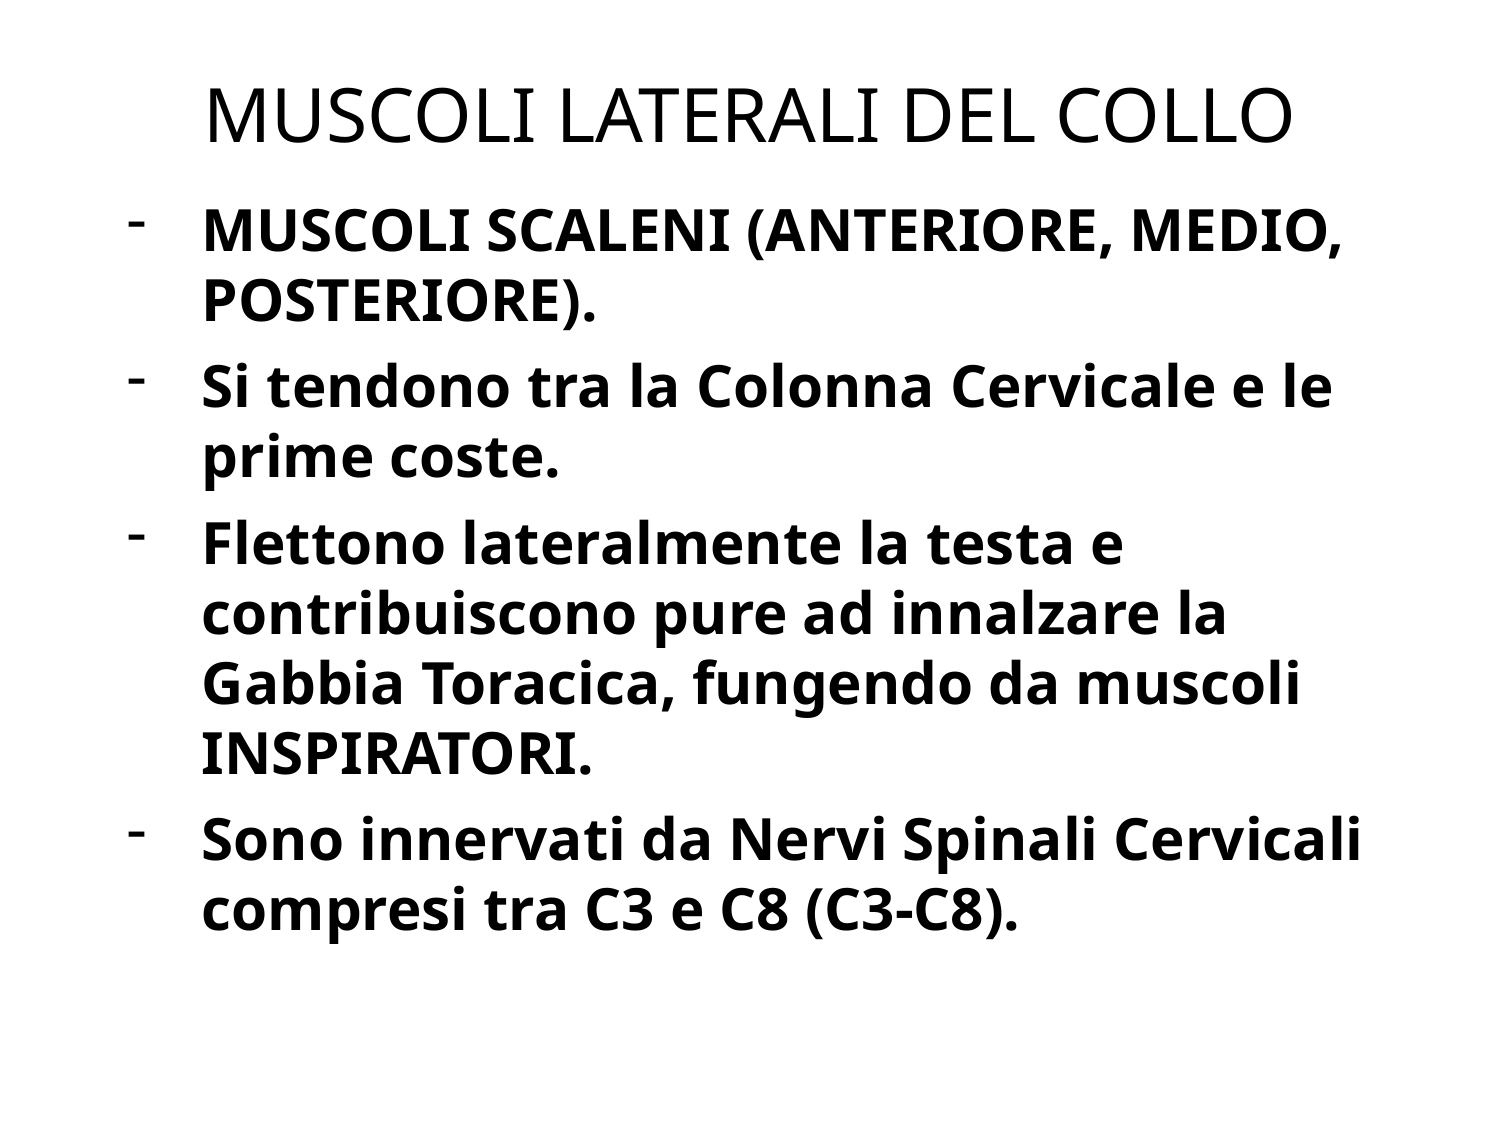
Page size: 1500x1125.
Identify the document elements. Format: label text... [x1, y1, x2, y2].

list MUSCOLI SCALENI (ANTERIORE, MEDIO, POSTERIORE). Si tendono tra la Colonna Cervicale e le prime coste. Flettono lateralmente la testa e contribuiscono pure ad innalzare la Gabbia Toracica, fungendo da muscoli INSPIRATORI. Sono innervati da Nervi Spinali Cervicali compresi tra C3 e C8 (C3-C8). [112, 185, 1424, 1125]
title MUSCOLI LATERALI DEL COLLO [0, 19, 1500, 207]
